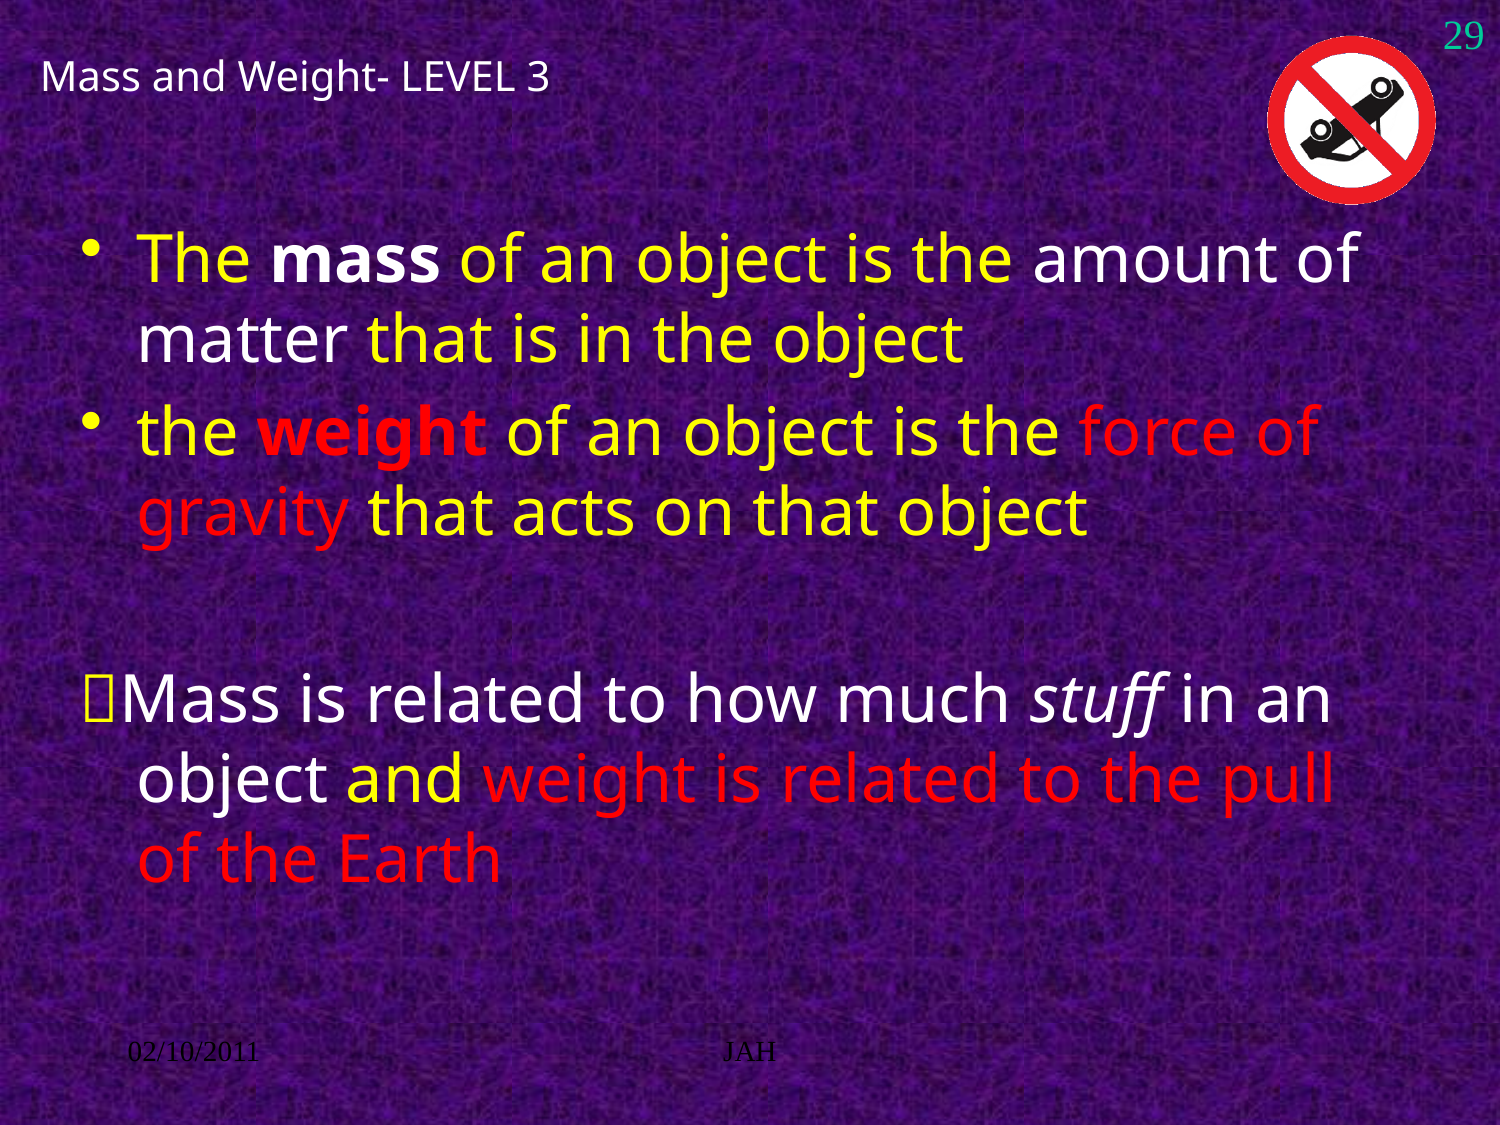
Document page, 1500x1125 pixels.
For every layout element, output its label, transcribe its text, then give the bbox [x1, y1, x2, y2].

title Mass and Weight- LEVEL 3 [24, 24, 1300, 125]
picture [0, 0, 1500, 1125]
slide_number 29 [1187, 0, 1500, 114]
list The mass of an object is the amount of matter that is in the object the weight of an object is the force of gravity that acts on that object Mass is related to how much stuff in an object and weight is related to the pull of the Earth [64, 208, 1415, 951]
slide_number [112, 1025, 425, 1100]
footer JAH [512, 1025, 988, 1100]
